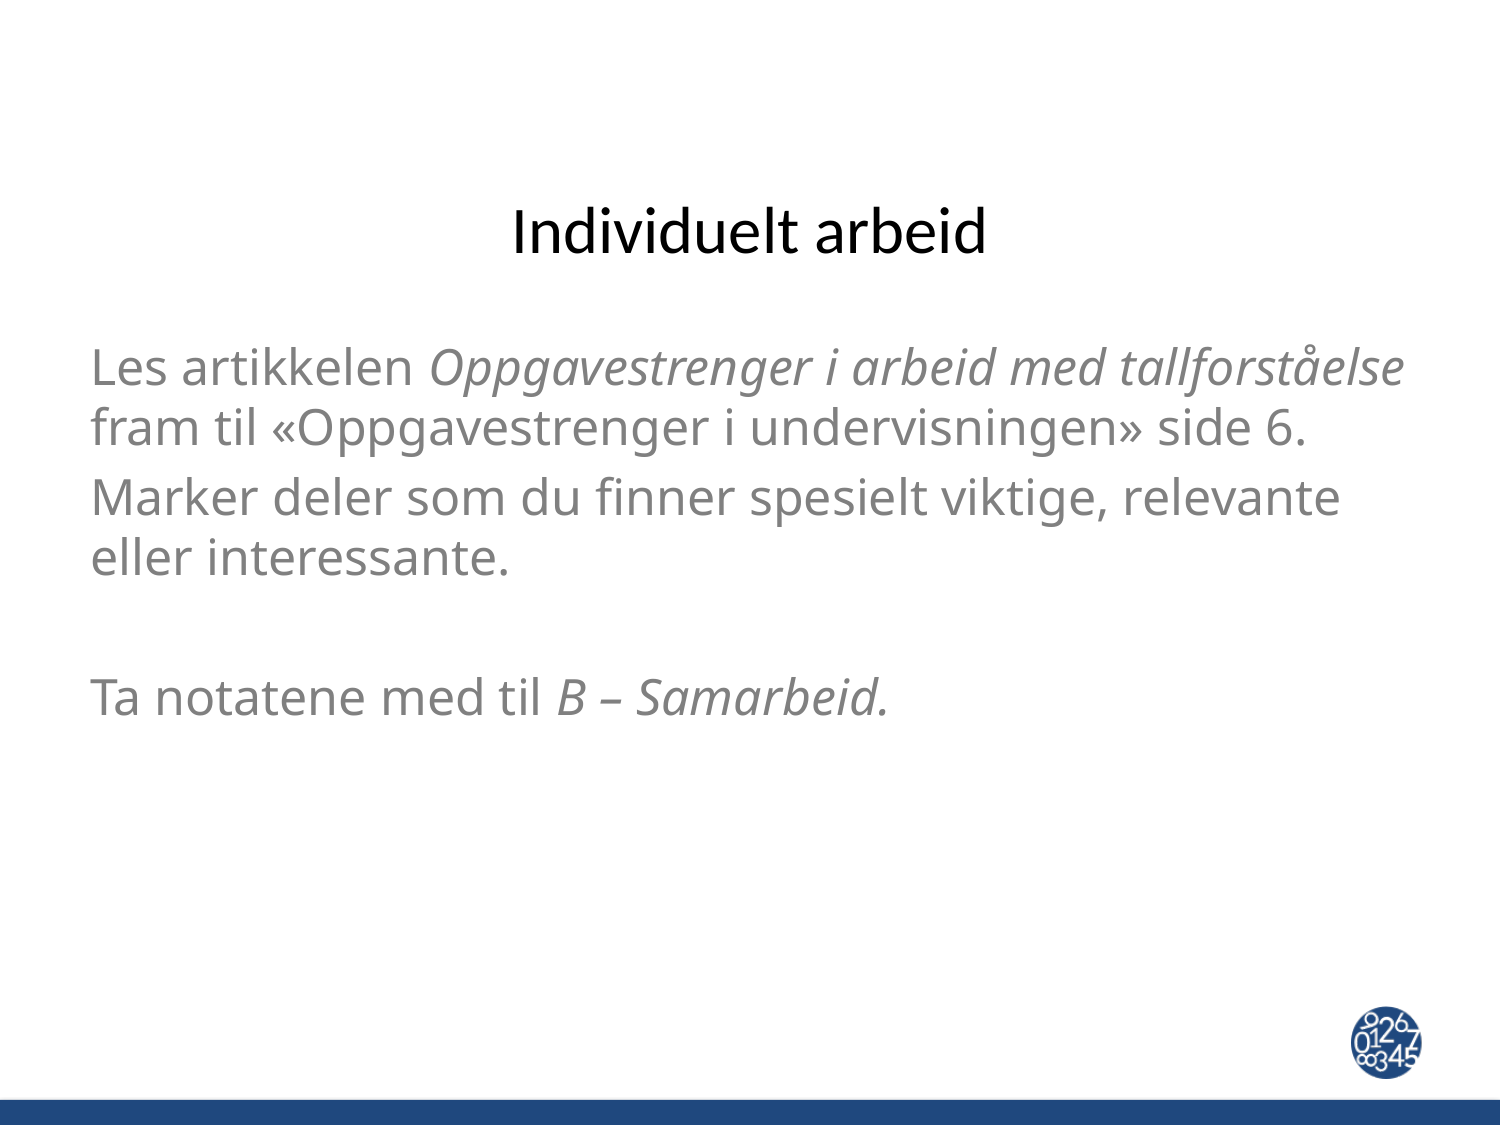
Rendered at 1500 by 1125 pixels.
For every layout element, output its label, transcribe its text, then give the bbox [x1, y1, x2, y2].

title Individuelt arbeid [75, 150, 1425, 303]
picture [1351, 1006, 1428, 1079]
list Les artikkelen Oppgavestrenger i arbeid med tallforståelse fram til «Oppgavestrenger i undervisningen» side 6. Marker deler som du finner spesielt viktige, relevante eller interessante. Ta notatene med til B – Samarbeid. [75, 328, 1425, 988]
